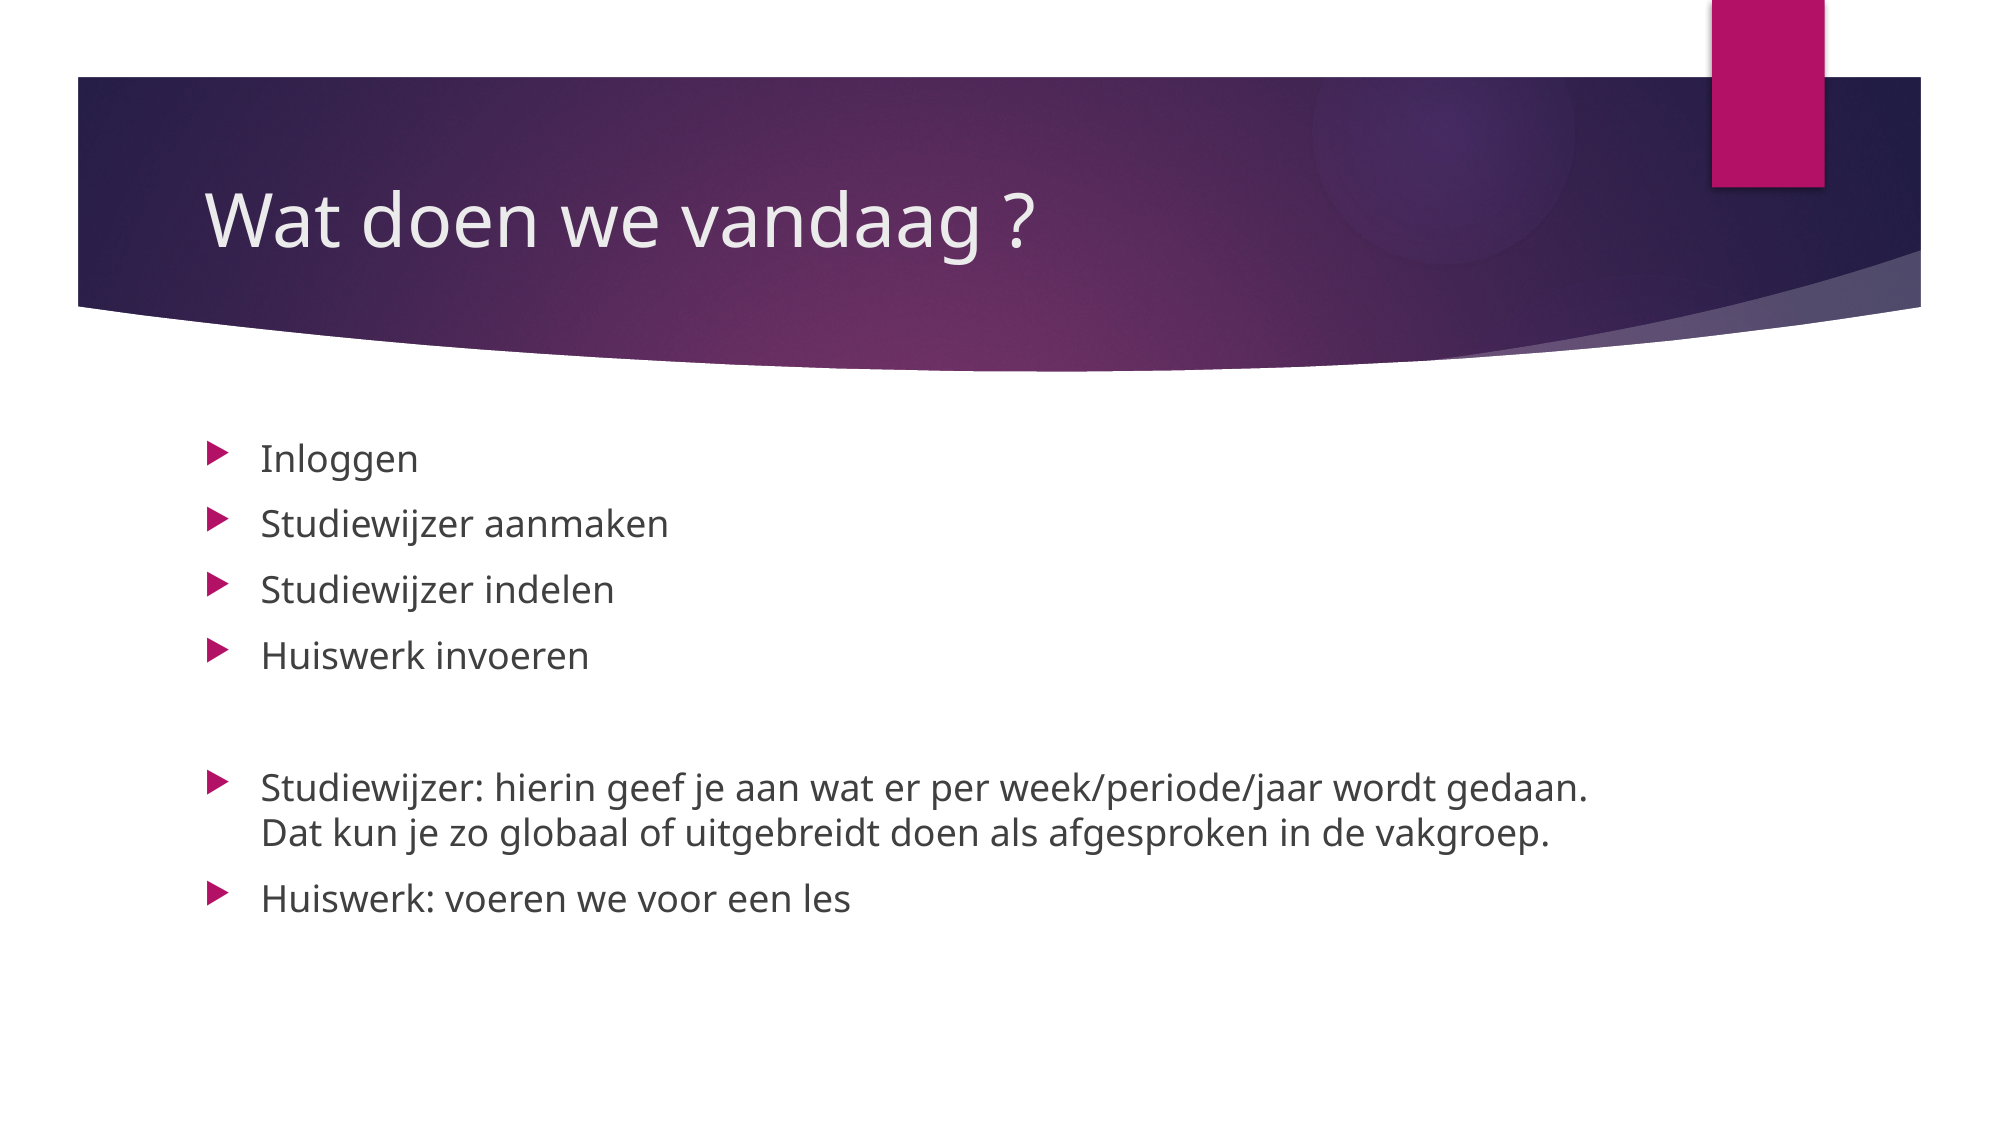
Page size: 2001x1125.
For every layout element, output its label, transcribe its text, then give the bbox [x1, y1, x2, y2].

title Wat doen we vandaag ? [189, 159, 1627, 276]
list Inloggen Studiewijzer aanmaken Studiewijzer indelen Huiswerk invoeren Studiewijzer: hierin geef je aan wat er per week/periode/jaar wordt gedaan. Dat kun je zo globaal of uitgebreidt doen als afgesproken in de vakgroep. Huiswerk: voeren we voor een les [189, 427, 1638, 988]
